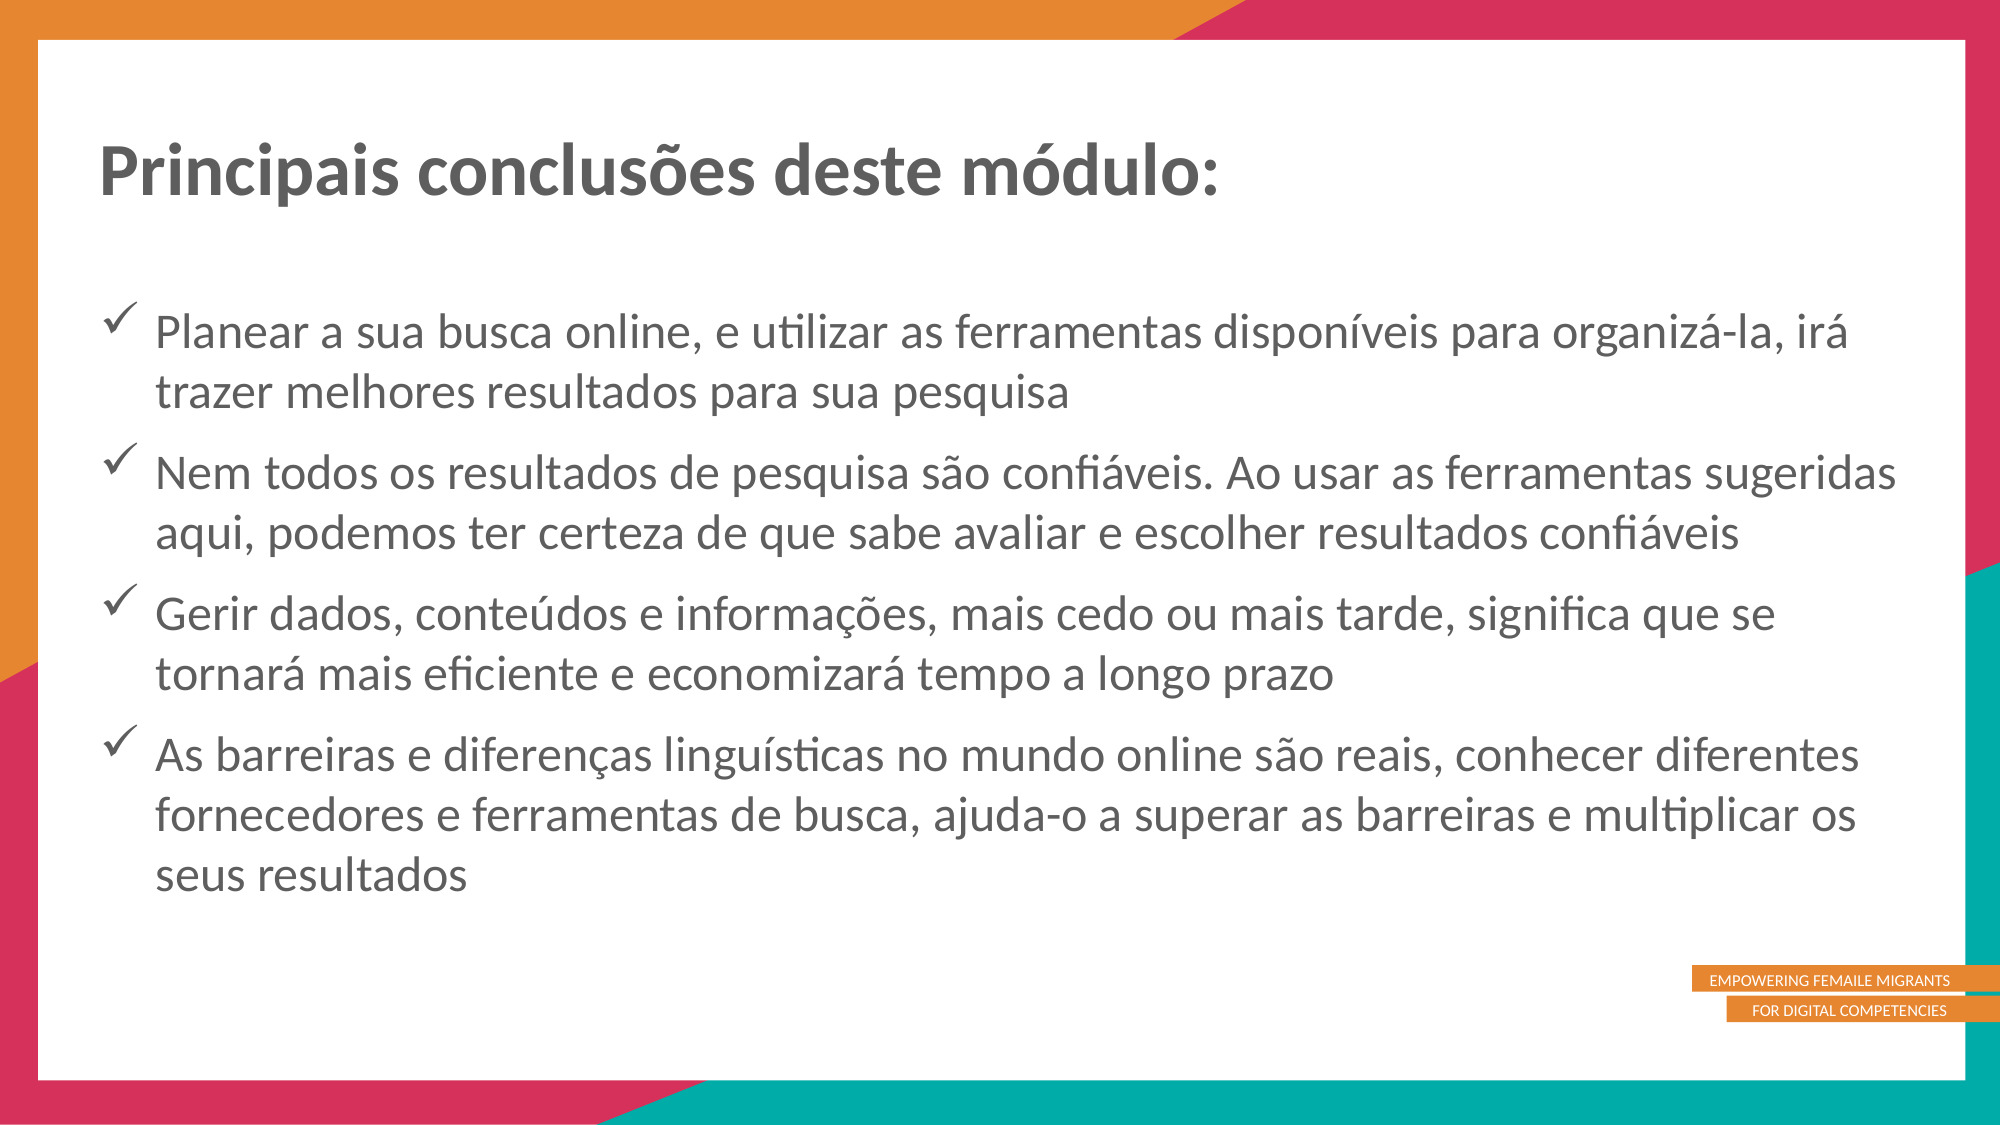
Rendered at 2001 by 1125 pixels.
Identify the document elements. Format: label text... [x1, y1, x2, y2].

list Planear a sua busca online, e utilizar as ferramentas disponíveis para organizá-la, irá trazer melhores resultados para sua pesquisa Nem todos os resultados de pesquisa são confiáveis. Ao usar as ferramentas sugeridas aqui, podemos ter certeza de que sabe avaliar e escolher resultados confiáveis Gerir dados, conteúdos e informações, mais cedo ou mais tarde, significa que se tornará mais eficiente e economizará tempo a longo prazo As barreiras e diferenças linguísticas no mundo online são reais, conhecer diferentes fornecedores e ferramentas de busca, ajuda-o a superar as barreiras e multiplicar os seus resultados [84, 291, 1915, 922]
list Principais conclusões deste módulo: [84, 123, 1918, 262]
